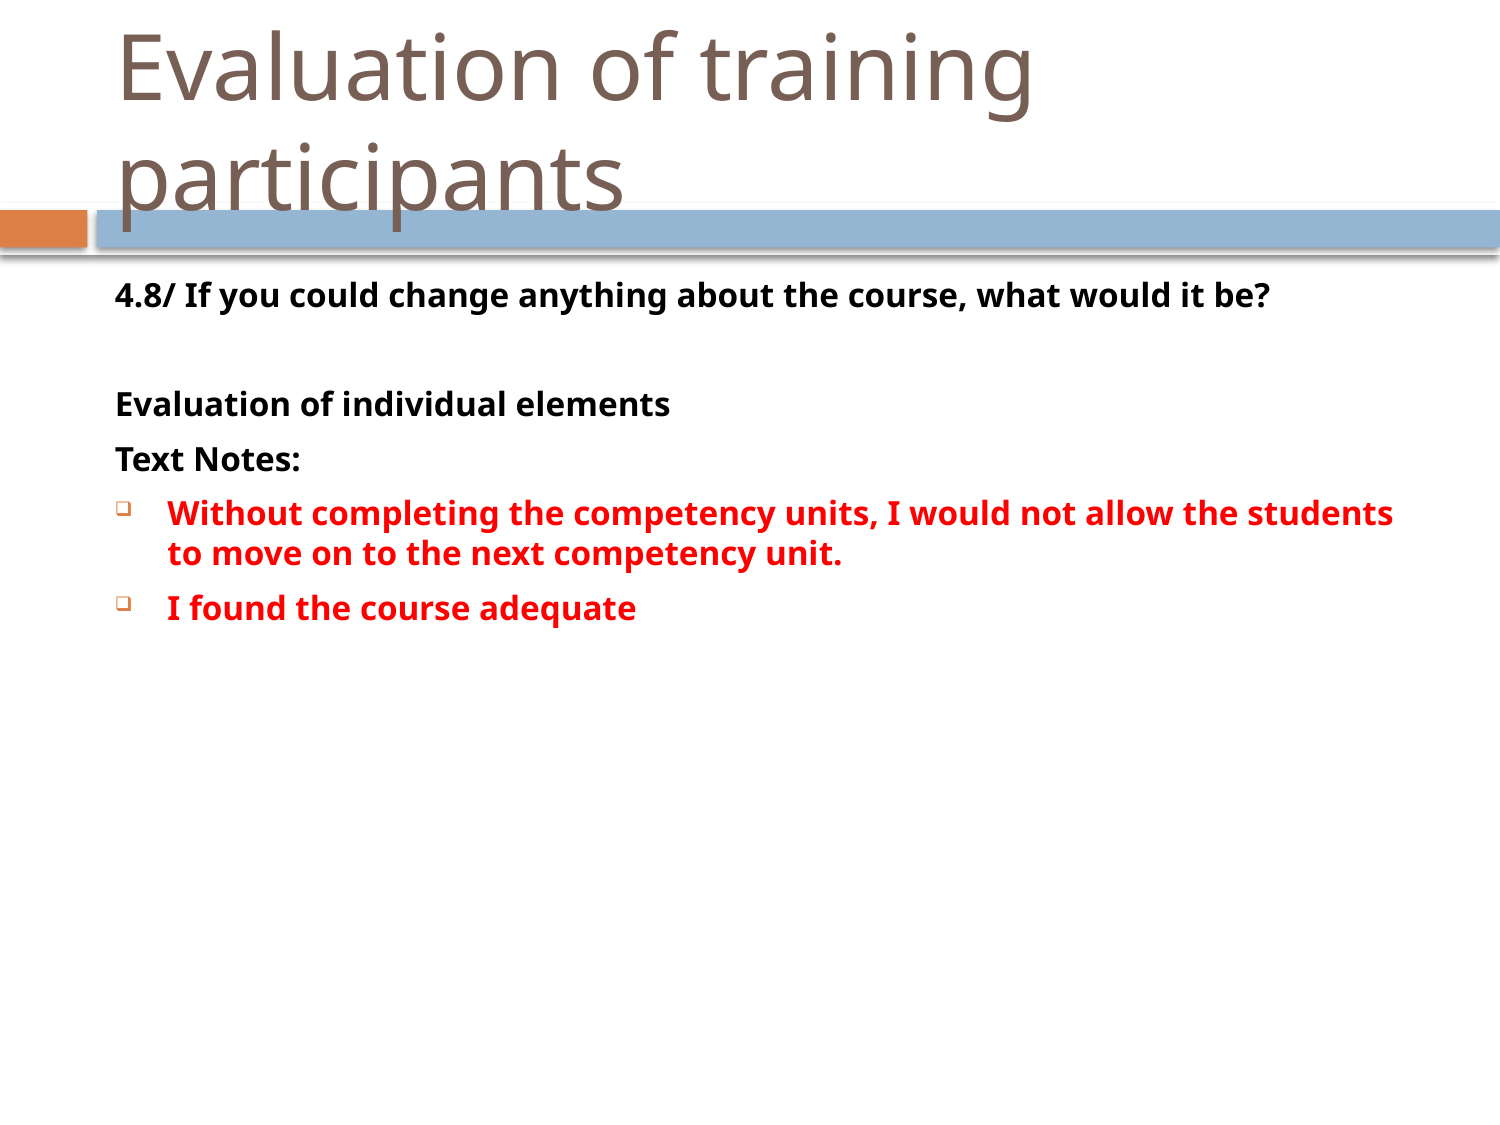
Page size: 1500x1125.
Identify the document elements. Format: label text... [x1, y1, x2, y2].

list 4.8/ If you could change anything about the course, what would it be? Evaluation of individual elements Text Notes: Without completing the competency units, I would not allow the students to move on to the next competency unit. I found the course adequate [100, 267, 1438, 1005]
title Evaluation of training participants [100, 37, 1438, 200]
